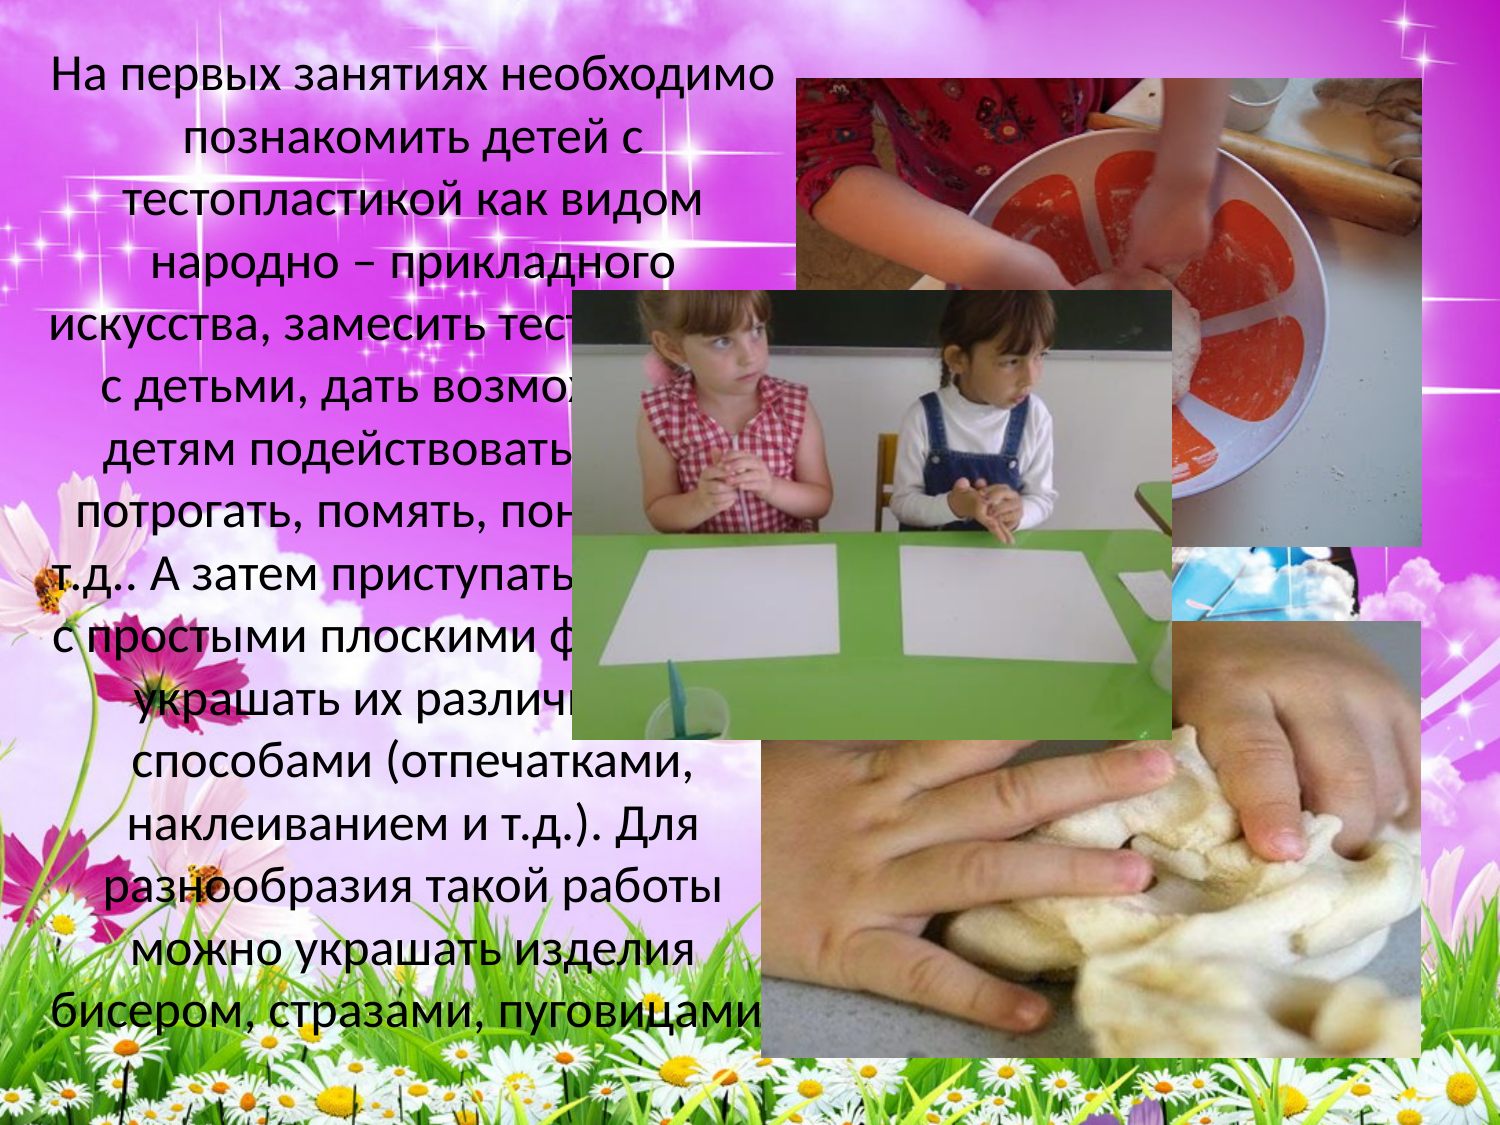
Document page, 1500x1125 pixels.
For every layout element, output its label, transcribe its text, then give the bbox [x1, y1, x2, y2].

picture [0, 0, 1500, 1125]
list На первых занятиях необходимо познакомить детей с тестопластикой как видом народно – прикладного искусства, замесить тесто вместе с детьми, дать возможность детям подействовать с ним: потрогать, помять, понюхать и т.д.. А затем приступать к работе с простыми плоскими формами: украшать их различными способами (отпечатками, наклеиванием и т.д.). Для разнообразия такой работы можно украшать изделия бисером, стразами, пуговицами. [29, 30, 798, 1059]
